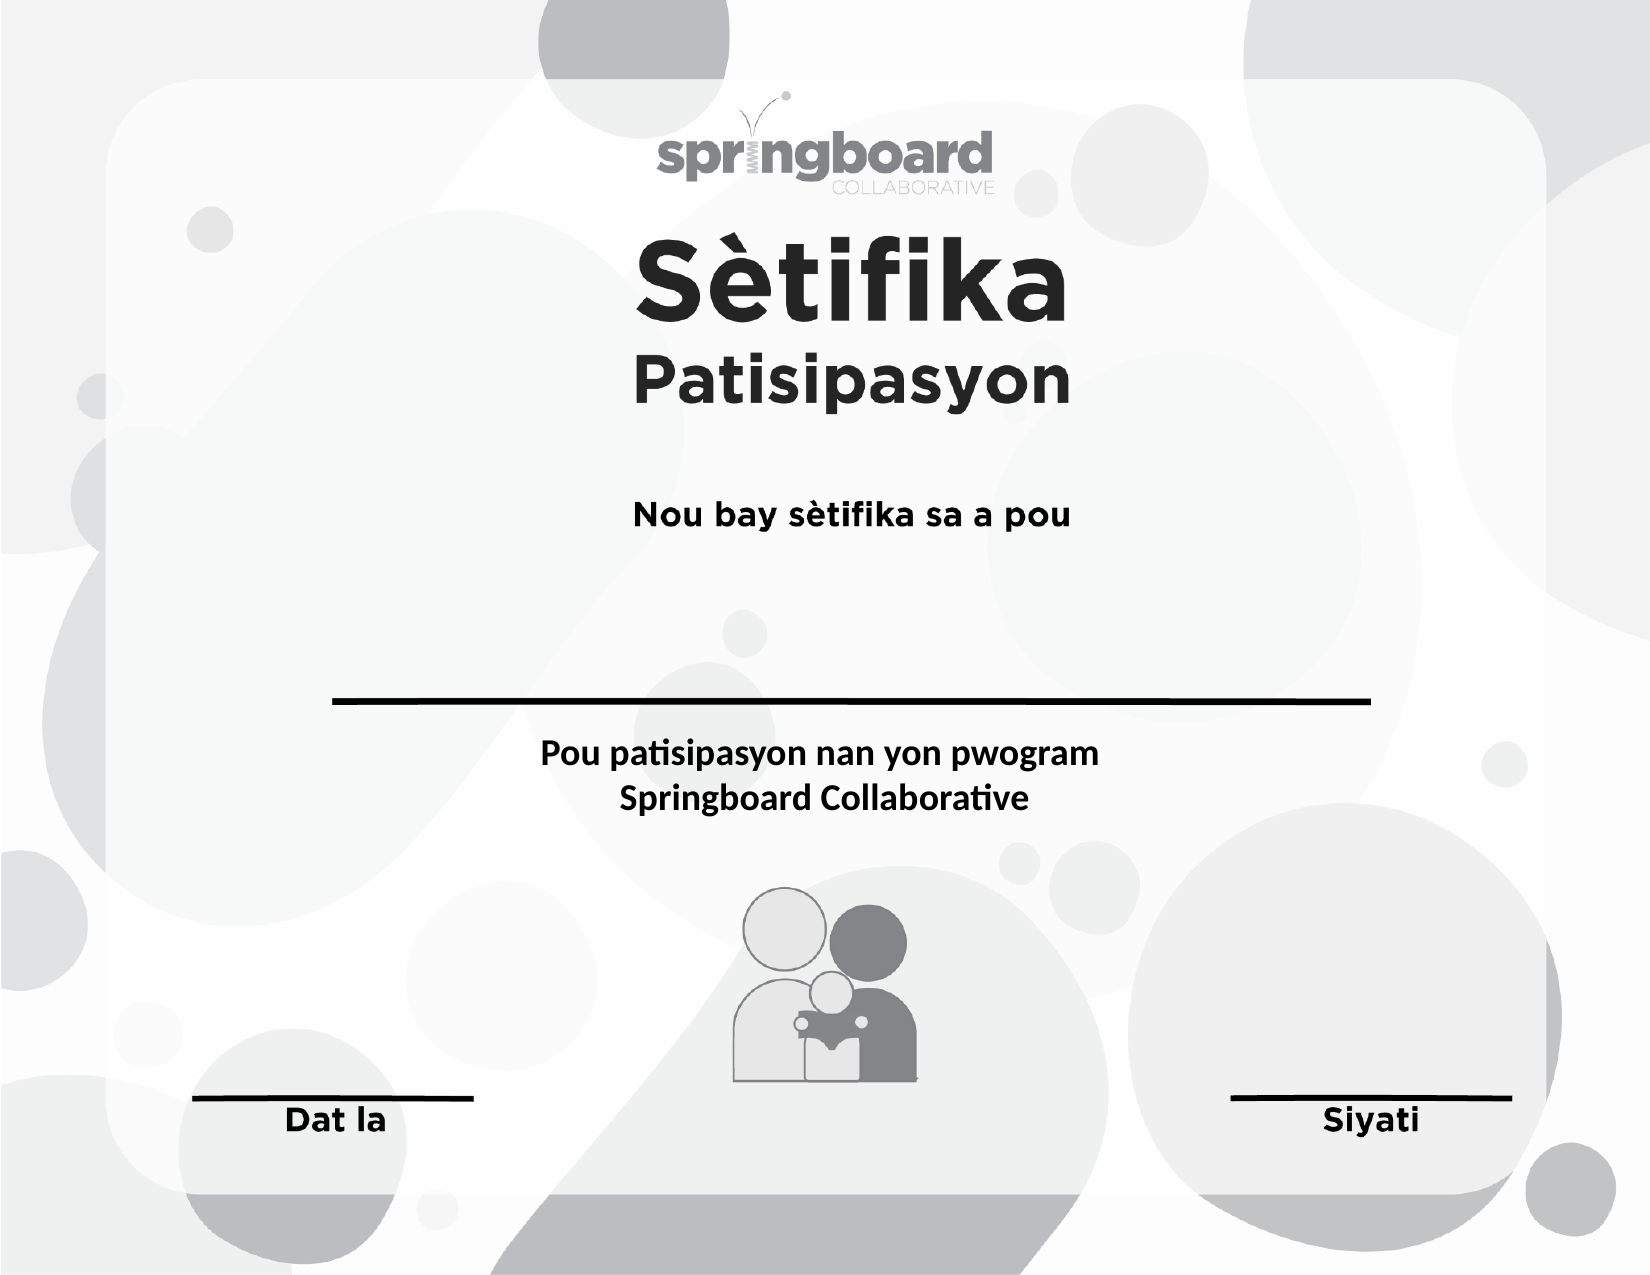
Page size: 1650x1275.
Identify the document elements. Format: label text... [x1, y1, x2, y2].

picture [0, 0, 1650, 1275]
title Pou patisipasyon nan yon pwogram Springboard Collaborative [509, 708, 1141, 797]
